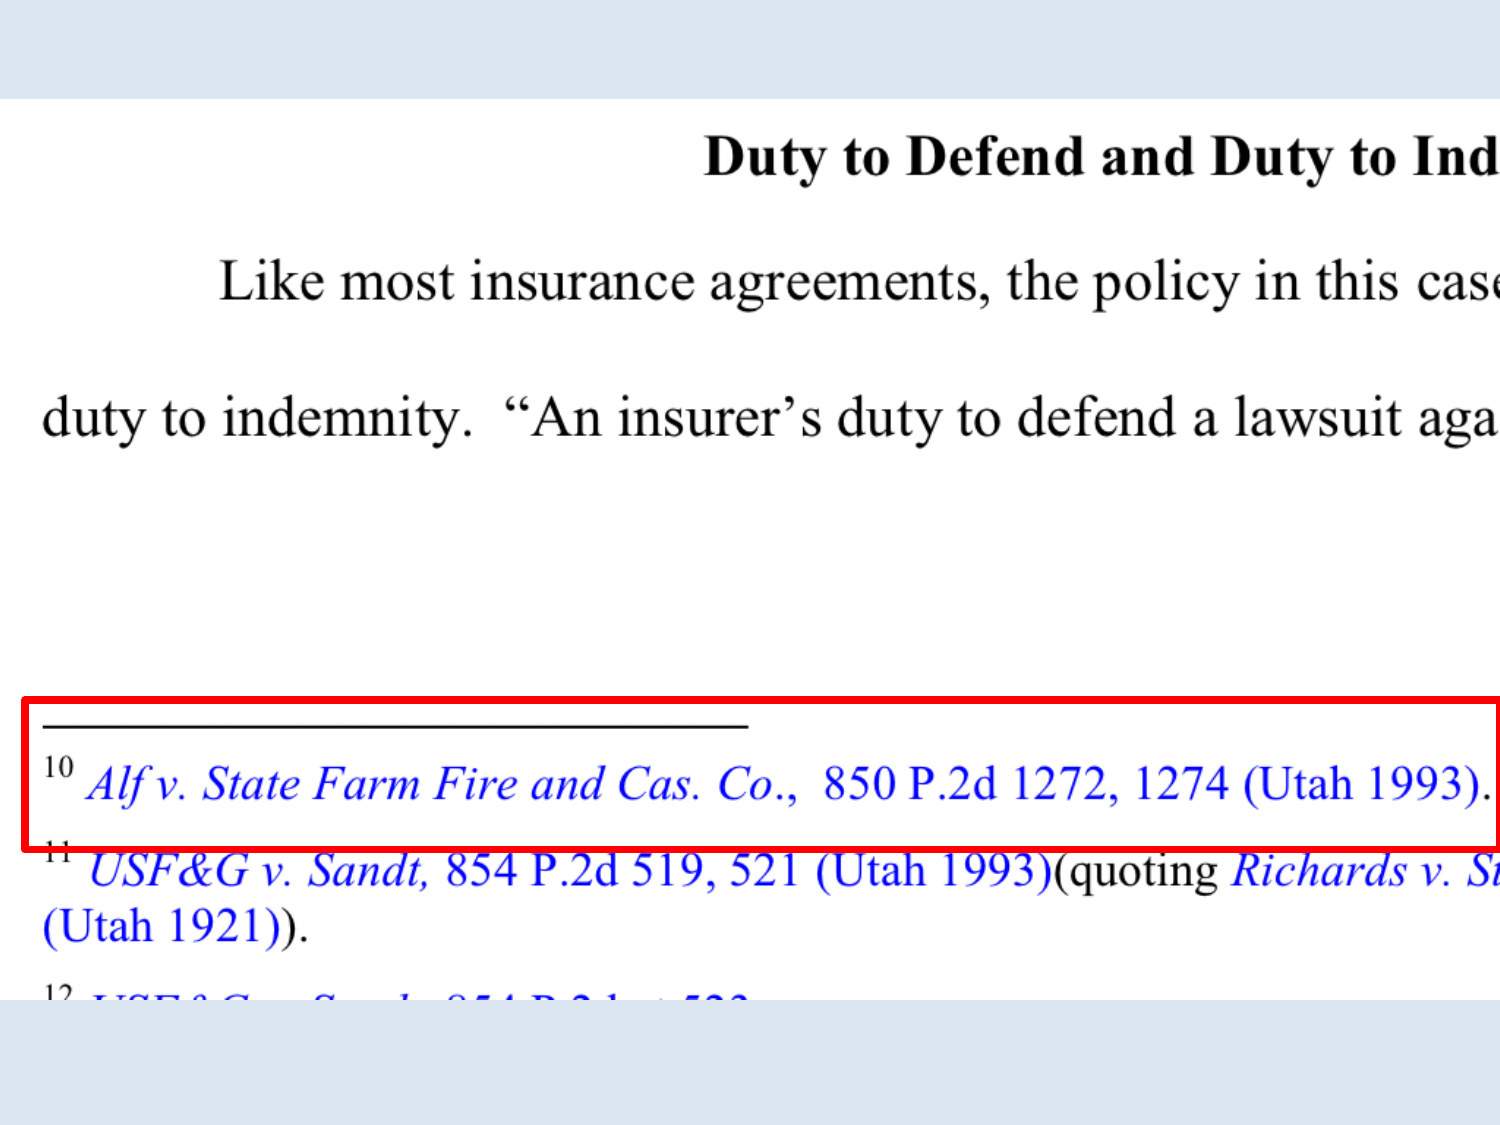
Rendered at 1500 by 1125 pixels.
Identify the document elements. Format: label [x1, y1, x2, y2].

picture [0, 99, 1500, 1001]
